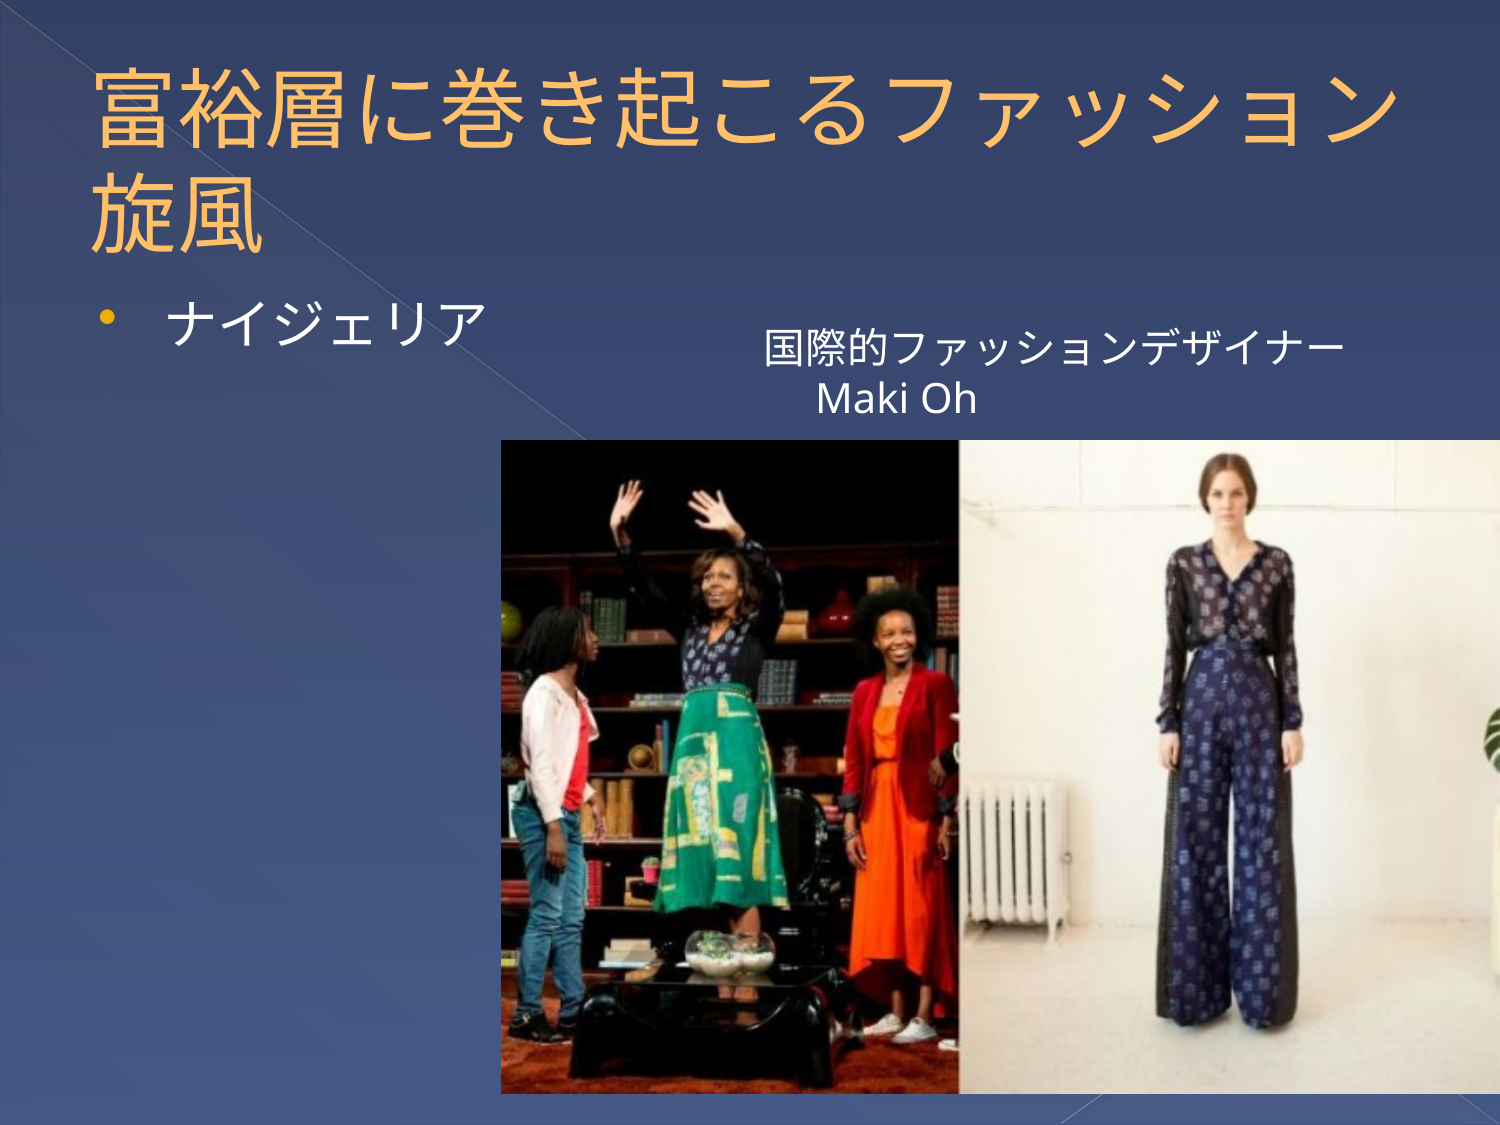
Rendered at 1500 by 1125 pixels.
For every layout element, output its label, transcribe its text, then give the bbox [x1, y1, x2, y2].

list ナイジェリア [75, 282, 738, 1025]
picture [501, 439, 1500, 1095]
title 富裕層に巻き起こるファッション旋風 [75, 43, 1425, 274]
list 国際的ファッションデザイナー Maki Oh [738, 314, 1401, 438]
